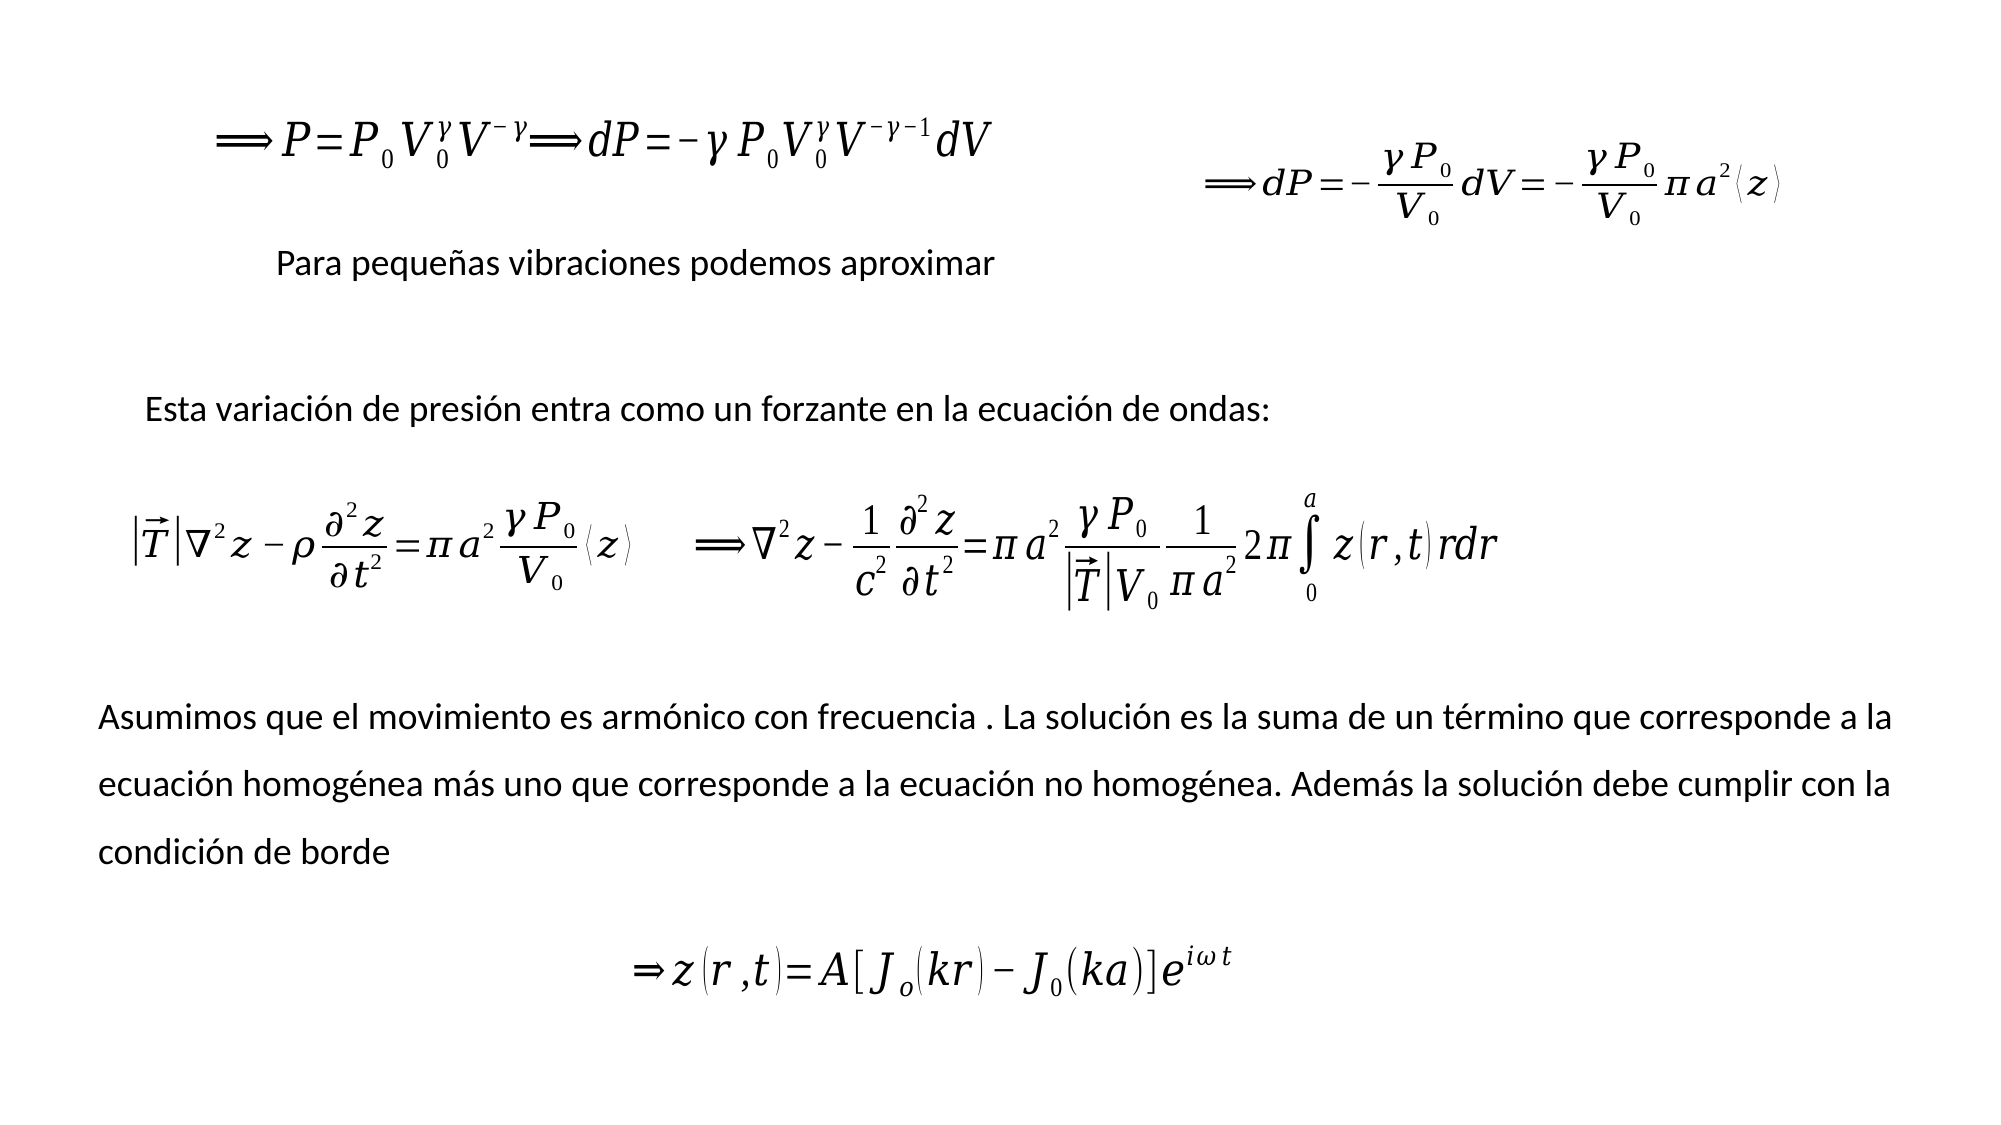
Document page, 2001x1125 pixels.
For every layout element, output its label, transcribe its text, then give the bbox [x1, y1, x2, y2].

text_box Esta variación de presión entra como un forzante en la ecuación de ondas: [130, 376, 1288, 436]
